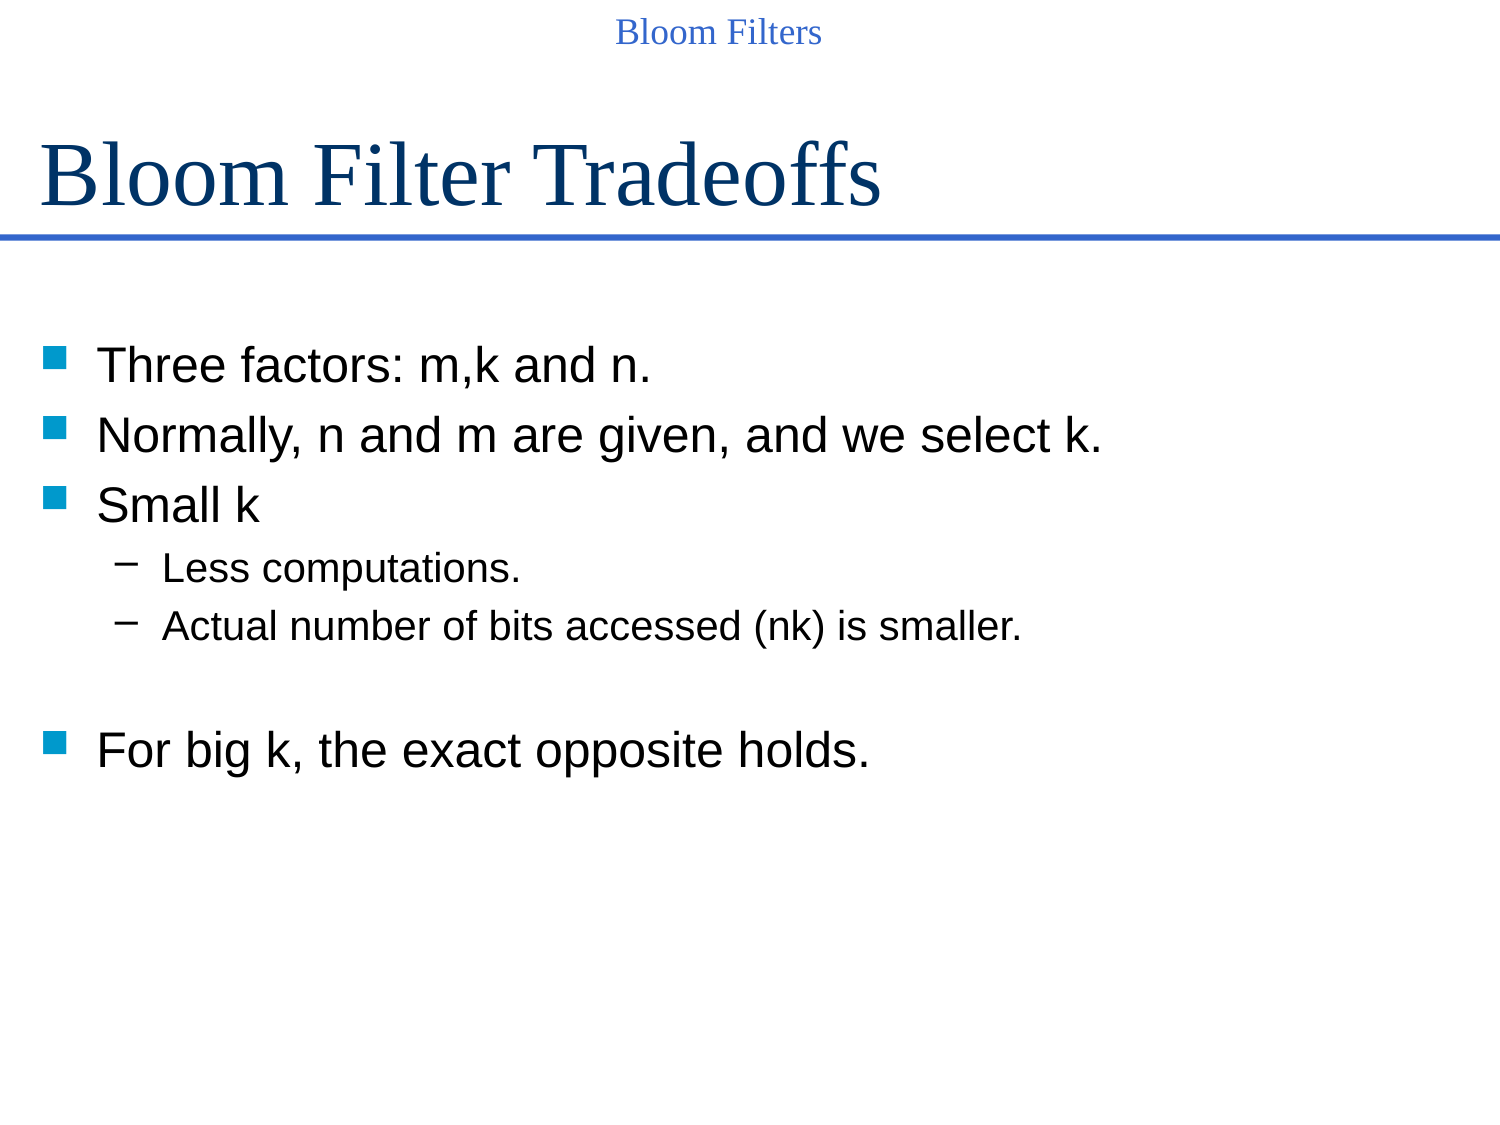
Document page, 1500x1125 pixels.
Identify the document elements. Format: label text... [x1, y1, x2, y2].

title Bloom Filter Tradeoffs [24, 74, 1468, 263]
list Three factors: m,k and n. Normally, n and m are given, and we select k. Small k Less computations. Actual number of bits accessed (nk) is smaller. For big k, the exact opposite holds. [24, 324, 1468, 1001]
